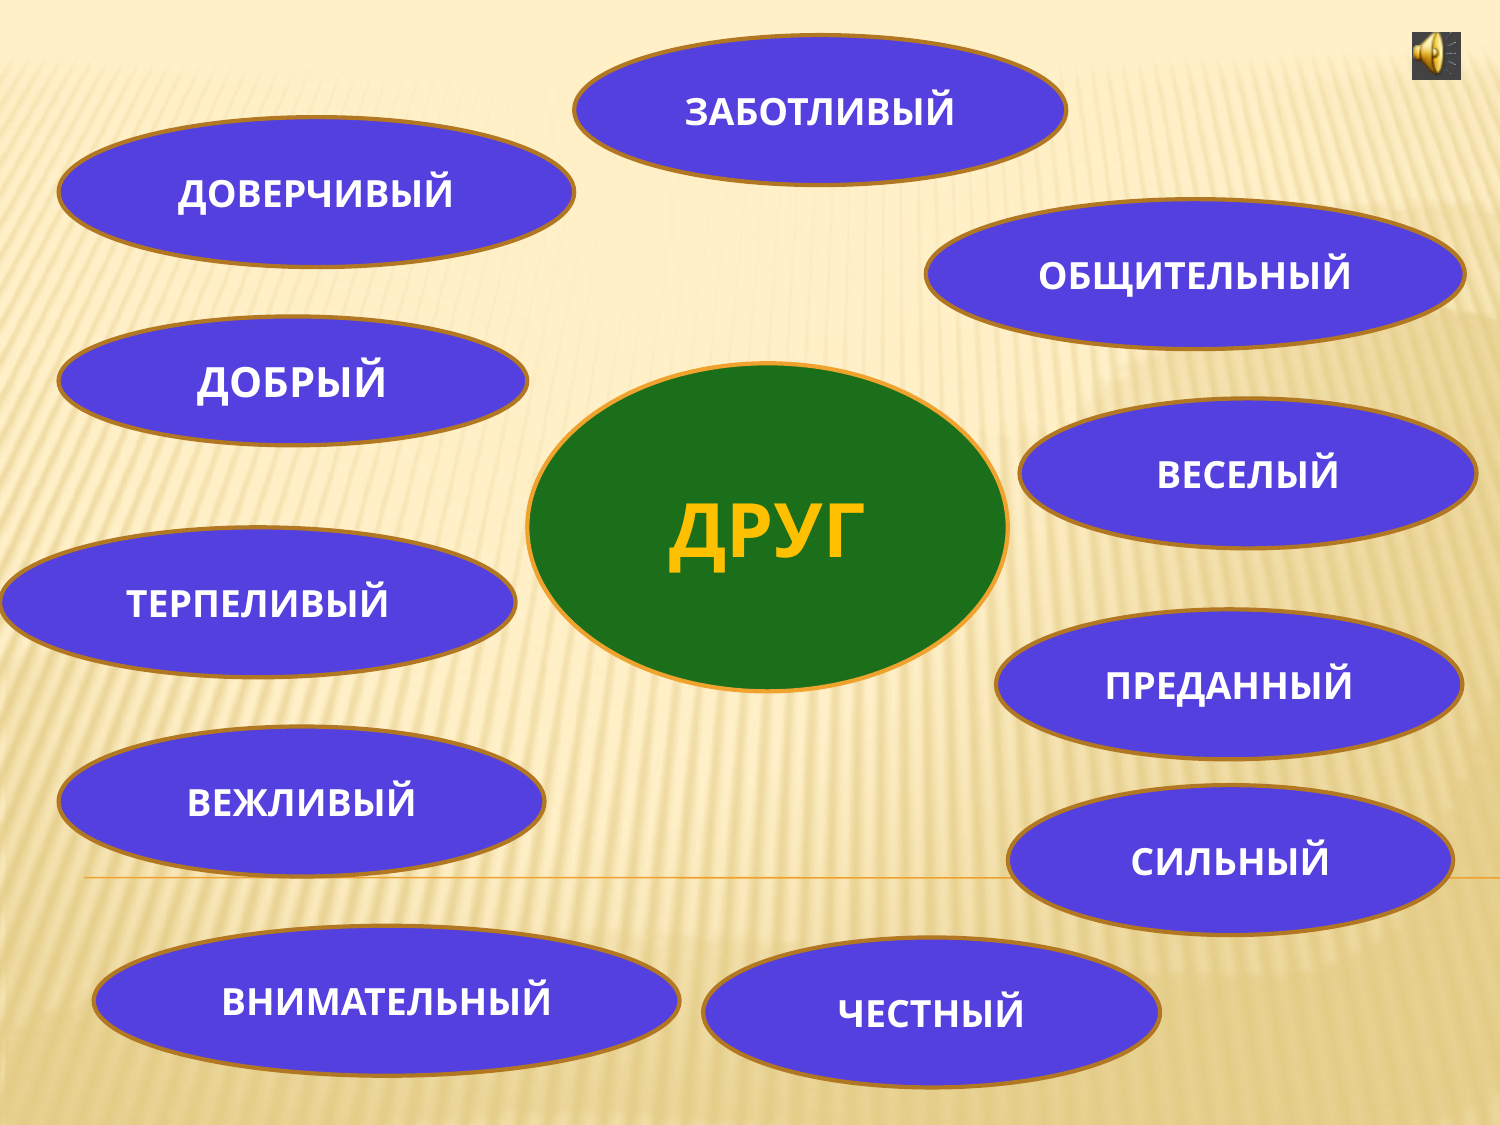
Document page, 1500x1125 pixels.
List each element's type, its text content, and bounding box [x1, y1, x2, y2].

text_box ЧЕСТНЫЙ [701, 935, 1163, 1090]
text_box ДОВЕРЧИВЫЙ [56, 115, 577, 270]
text_box ДРУГ [525, 361, 1010, 694]
text_box ТЕРПЕЛИВЫЙ [0, 525, 518, 680]
text_box ВНИМАТЕЛЬНЫЙ [91, 923, 682, 1078]
text_box ЗАБОТЛИВЫЙ [572, 32, 1069, 188]
text_box ВЕЖЛИВЫЙ [56, 724, 547, 879]
text_box ДОБРЫЙ [56, 314, 530, 448]
text_box ВЕСЕЛЫЙ [1017, 396, 1479, 551]
text_box СИЛЬНЫЙ [1005, 782, 1456, 938]
text_box ОБЩИТЕЛЬНЫЙ [923, 197, 1467, 352]
picture [1411, 30, 1462, 82]
text_box ПРЕДАННЫЙ [993, 607, 1465, 762]
